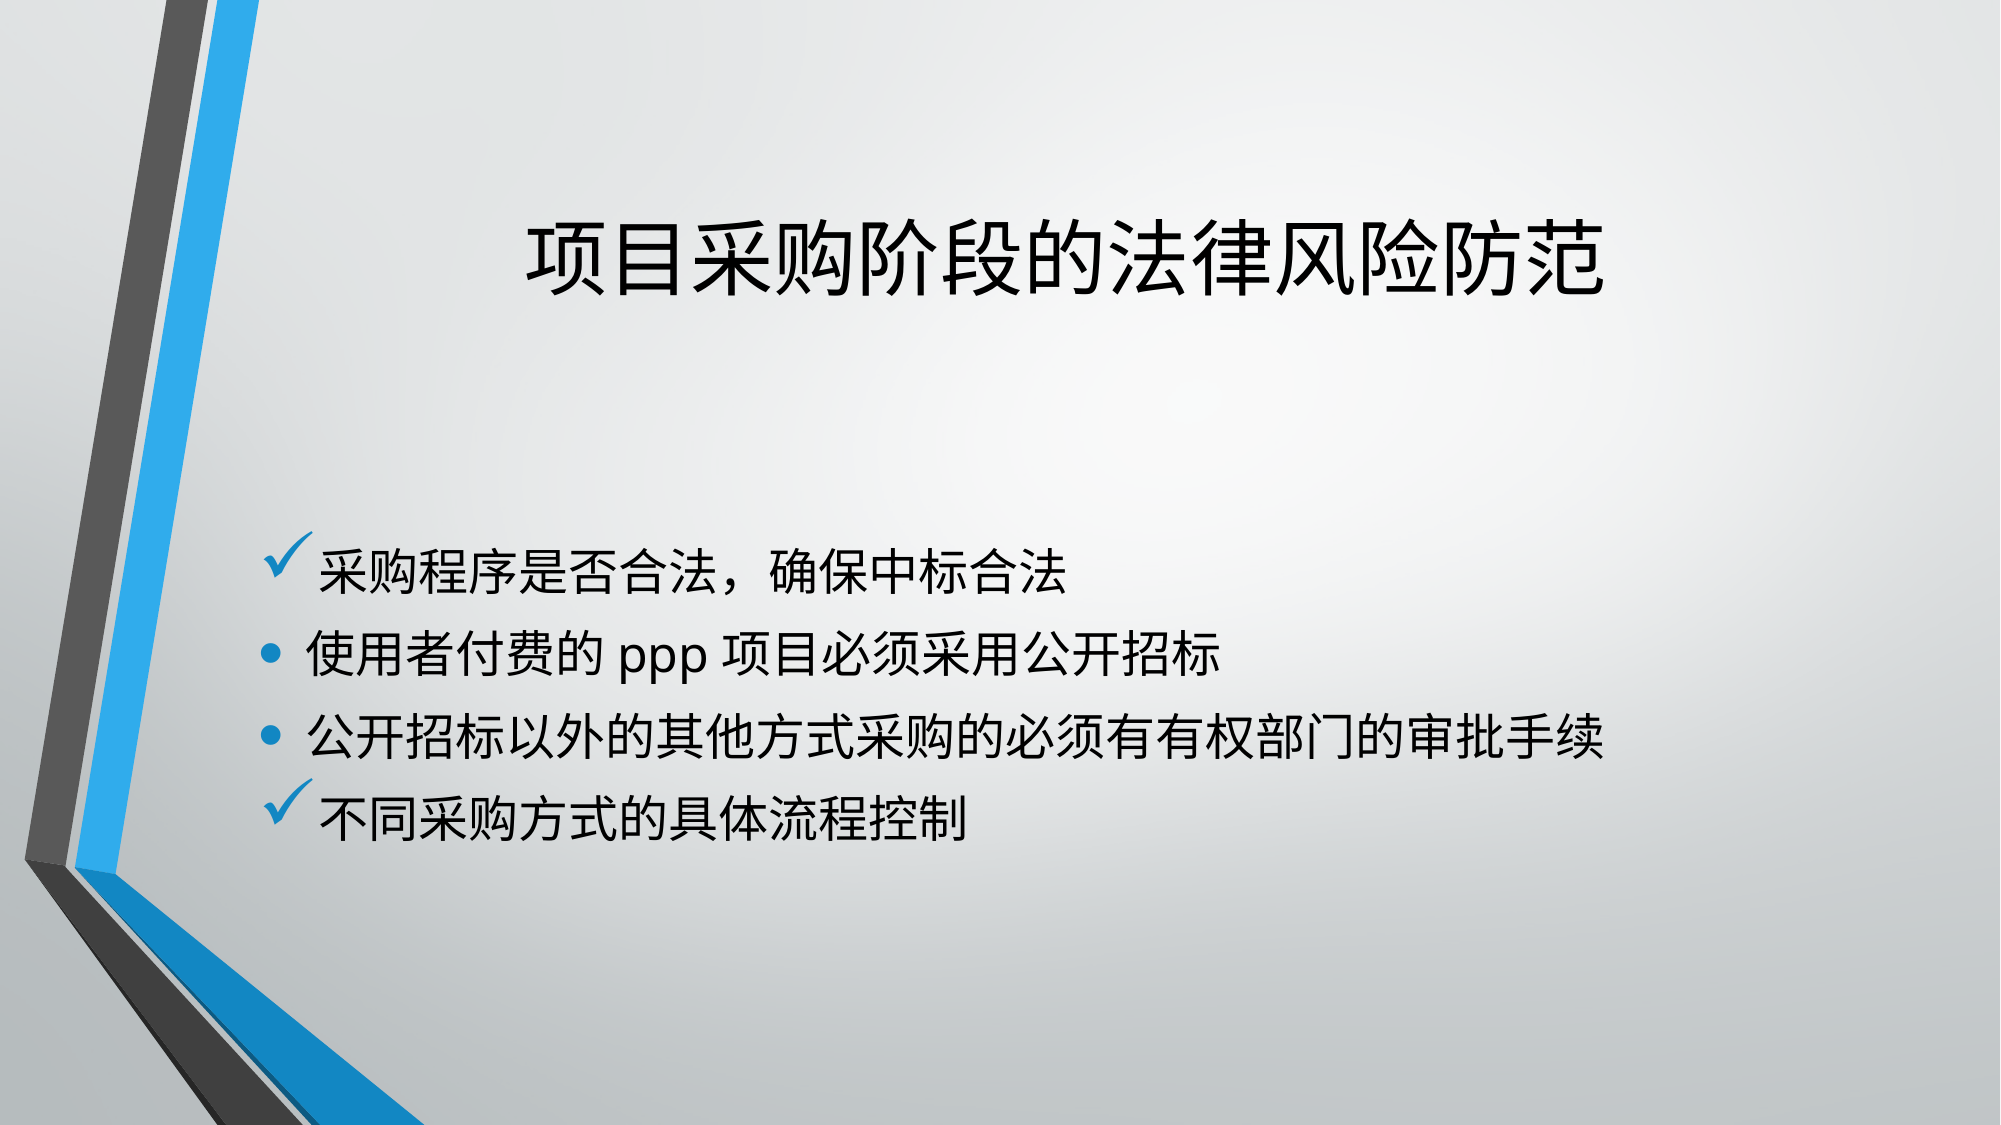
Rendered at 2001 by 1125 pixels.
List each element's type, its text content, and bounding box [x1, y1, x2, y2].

list 采购程序是否合法，确保中标合法 使用者付费的ppp项目必须采用公开招标 公开招标以外的其他方式采购的必须有有权部门的审批手续 不同采购方式的具体流程控制 [243, 437, 1887, 950]
title 项目采购阶段的法律风险防范 [243, 112, 1887, 400]
